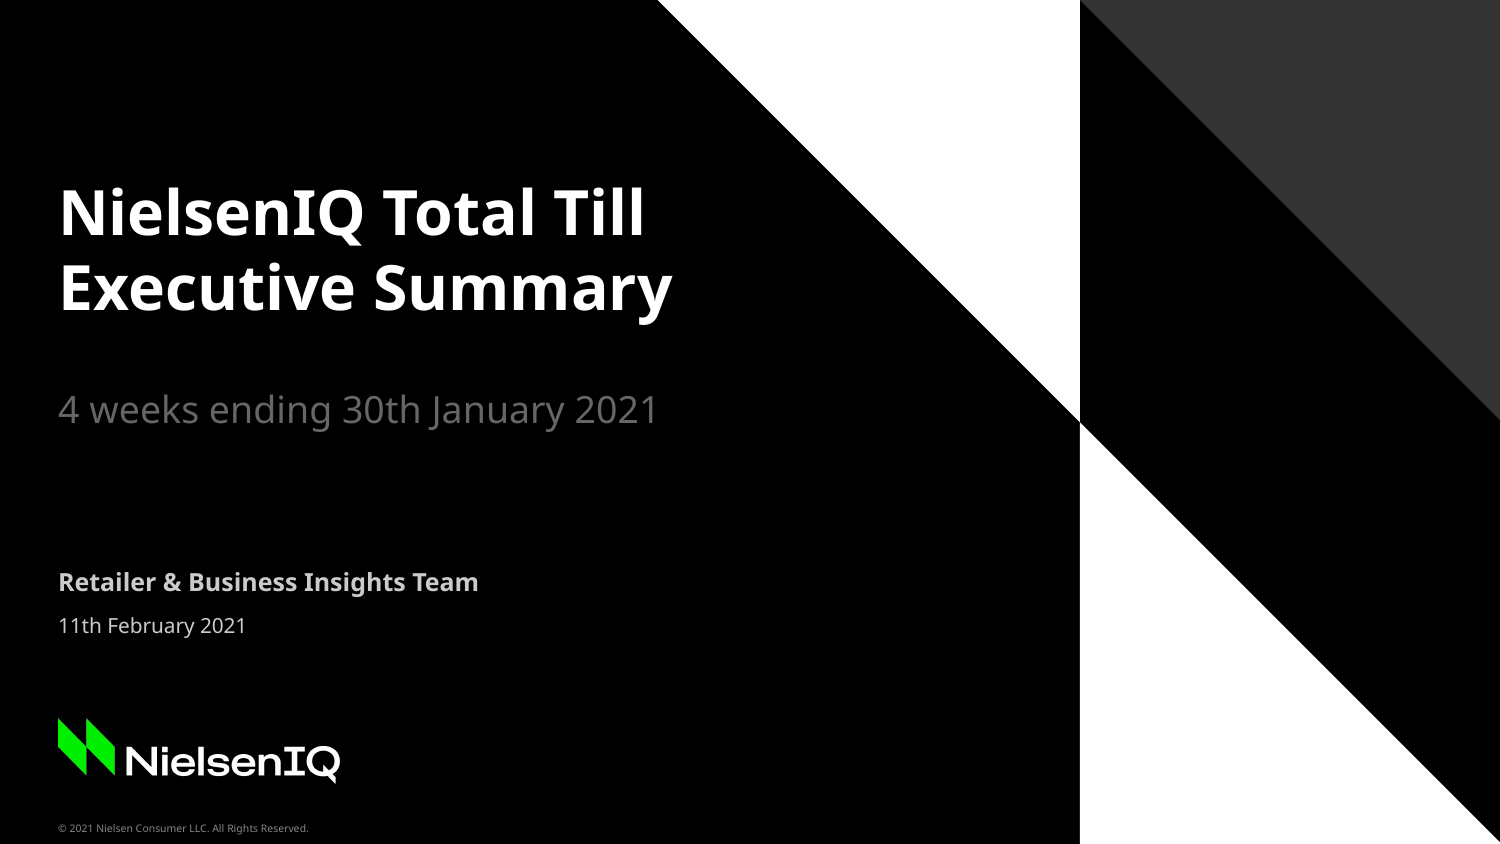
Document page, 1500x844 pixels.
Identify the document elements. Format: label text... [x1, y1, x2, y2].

subtitle 4 weeks ending 30th January 2021 [58, 325, 736, 456]
picture [58, 718, 340, 784]
title NielsenIQ Total Till Executive Summary [58, 135, 736, 325]
subtitle 11th February 2021 [58, 597, 736, 648]
subtitle Retailer & Business Insights Team [58, 560, 736, 597]
